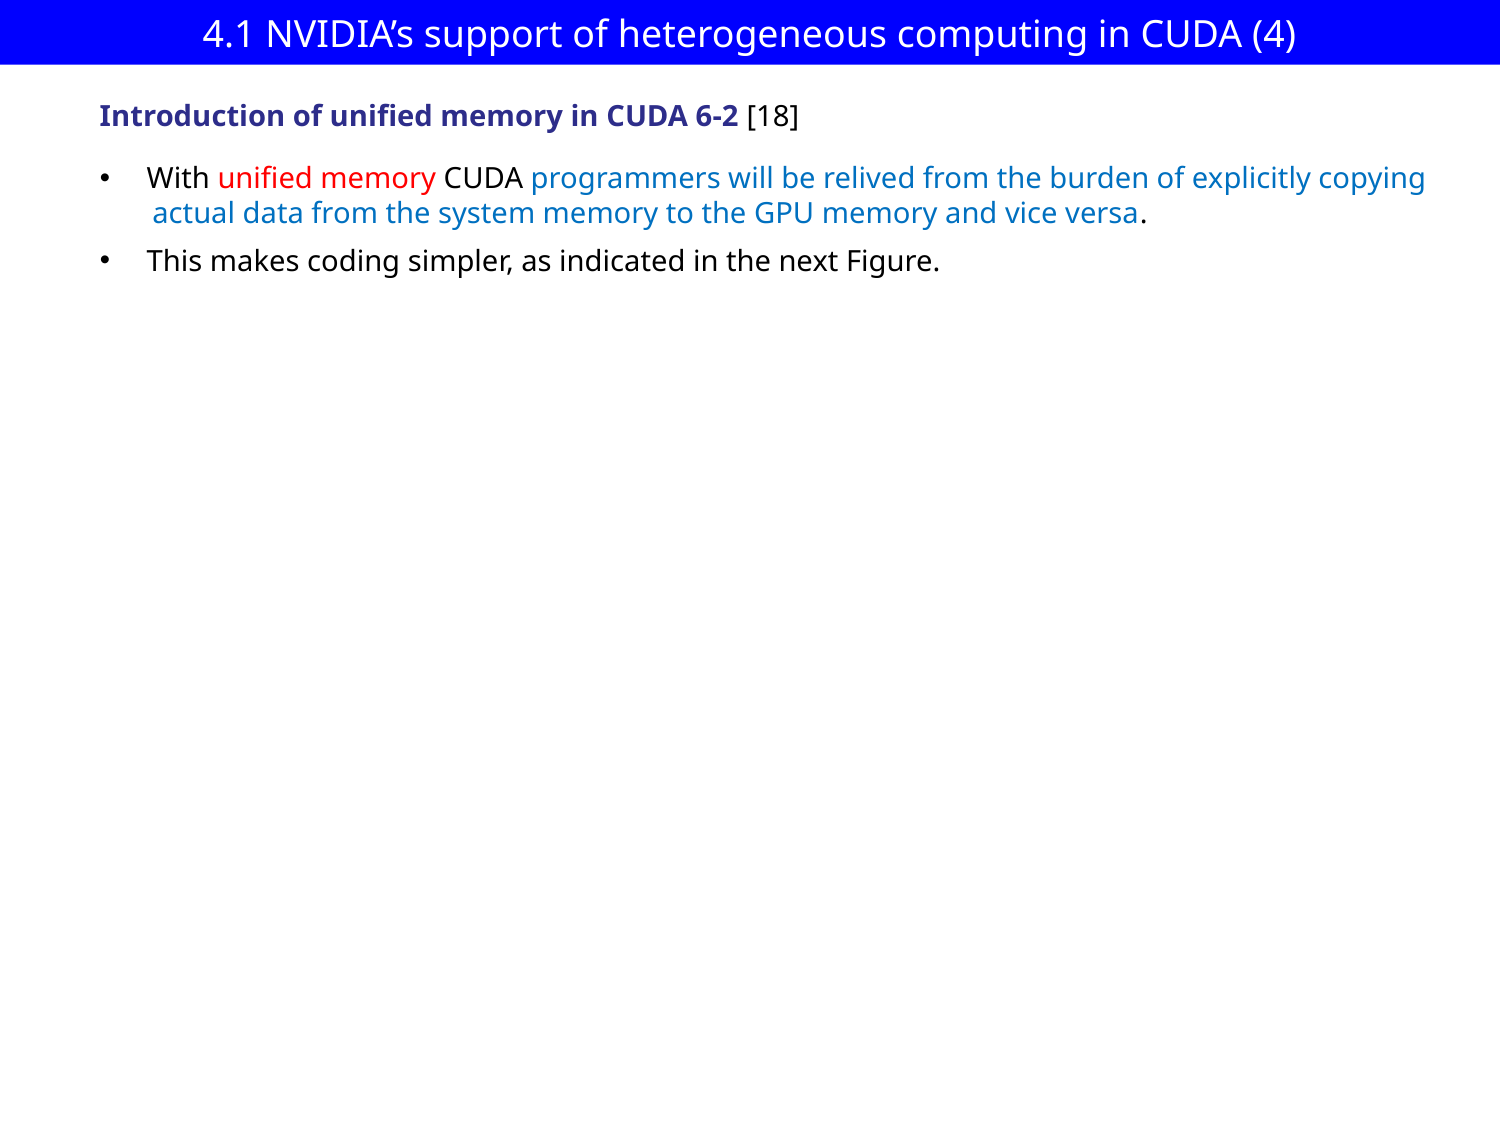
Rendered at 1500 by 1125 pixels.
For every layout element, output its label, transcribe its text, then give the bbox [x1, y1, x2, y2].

text_box Introduction of unified memory in CUDA 6-2 [18] [84, 89, 822, 140]
text_box With unified memory CUDA programmers will be relived from the burden of explicitly copying actual data from the system memory to the GPU memory and vice versa. This makes coding simpler, as indicated in the next Figure. [84, 152, 1450, 285]
title 4.1 NVIDIA’s support of heterogeneous computing in CUDA (4) [0, 0, 1500, 65]
